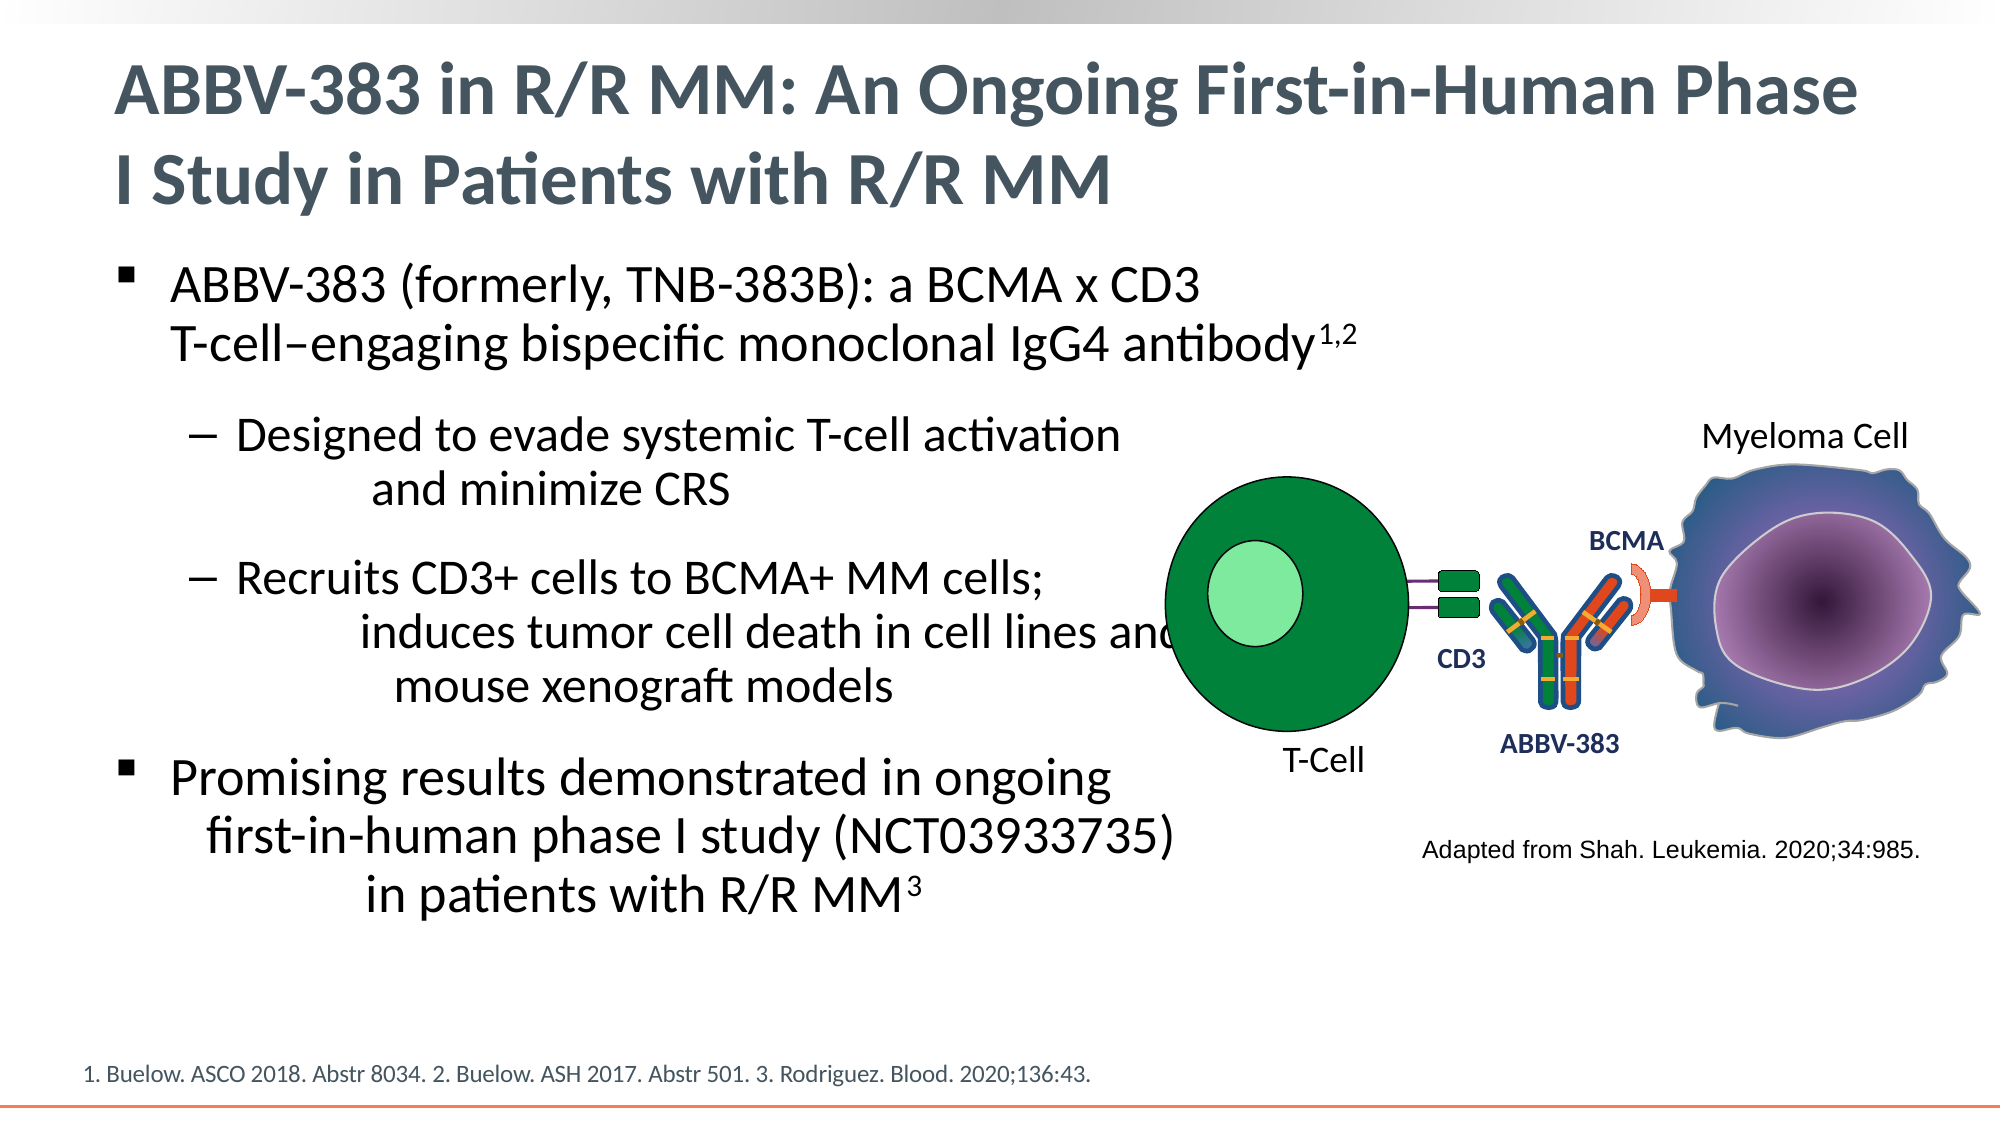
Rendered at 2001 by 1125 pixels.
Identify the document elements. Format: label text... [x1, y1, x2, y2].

list ABBV-383 (formerly, TNB-383B): a BCMA x CD3 T-cell–engaging bispecific monoclonal IgG4 antibody1,2 Designed to evade systemic T-cell activation and minimize CRS Recruits CD3+ cells to BCMA+ MM cells; induces tumor cell death in cell lines and mouse xenograft models Promising results demonstrated in ongoing first-in-human phase I study (NCT03933735) in patients with R/R MM3 [99, 248, 1868, 1012]
text_box ABBV-383 [1484, 716, 1636, 767]
text_box BCMA [1563, 513, 1606, 564]
text_box Myeloma Cell [1686, 403, 1925, 464]
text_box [1493, 575, 1606, 708]
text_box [1217, 424, 1473, 784]
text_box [1611, 465, 1981, 741]
text_box Adapted from Shah. Leukemia. 2020;34:985. [1868, 826, 1938, 871]
title ABBV-383 in R/R MM: An Ongoing First-in-Human Phase I Study in Patients with R/R MM [100, 39, 1884, 220]
text_box 1. Buelow. ASCO 2018. Abstr 8034. 2. Buelow. ASH 2017. Abstr 501. 3. Rodriguez. Blood. 2020;136:43. [67, 1050, 1511, 1096]
